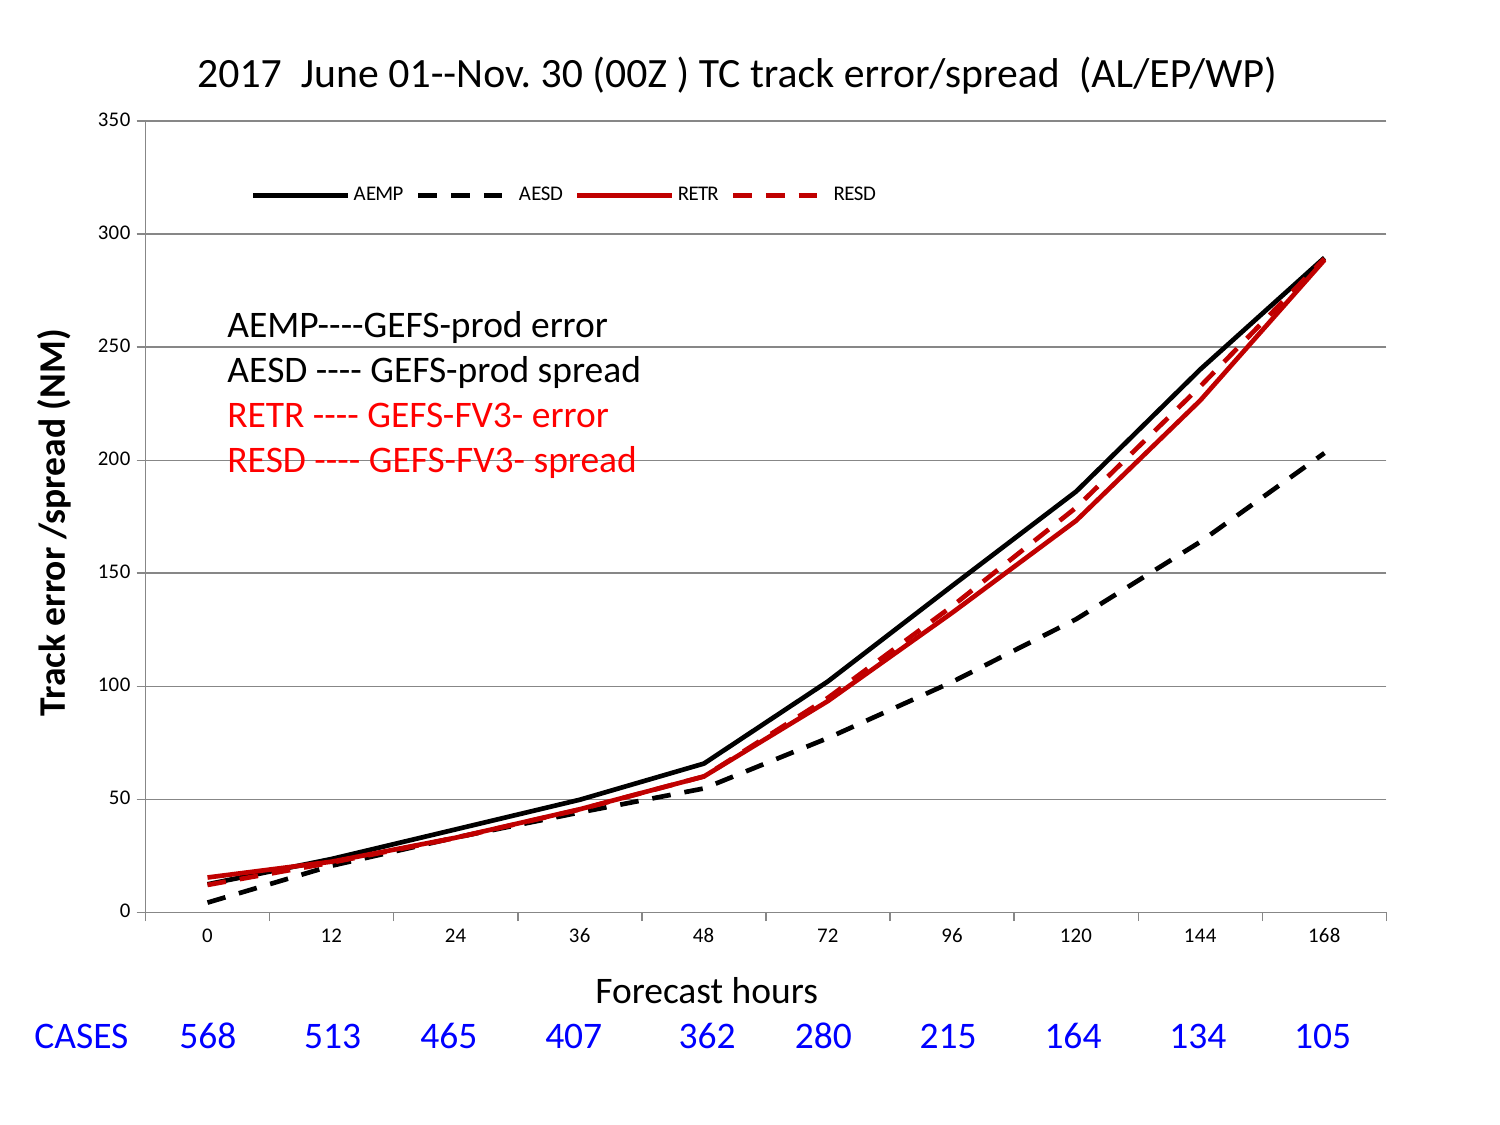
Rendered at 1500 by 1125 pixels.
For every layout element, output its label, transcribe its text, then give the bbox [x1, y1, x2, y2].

text_box Forecast hours CASES 568 513 465 407 362 280 215 164 134 105 [19, 959, 1413, 1064]
text_box Track error /spread (NM) [19, 314, 75, 731]
chart [80, 97, 1439, 976]
title 2017 June 01--Nov. 30 (00Z ) TC track error/spread (AL/EP/WP) [75, 24, 1400, 101]
